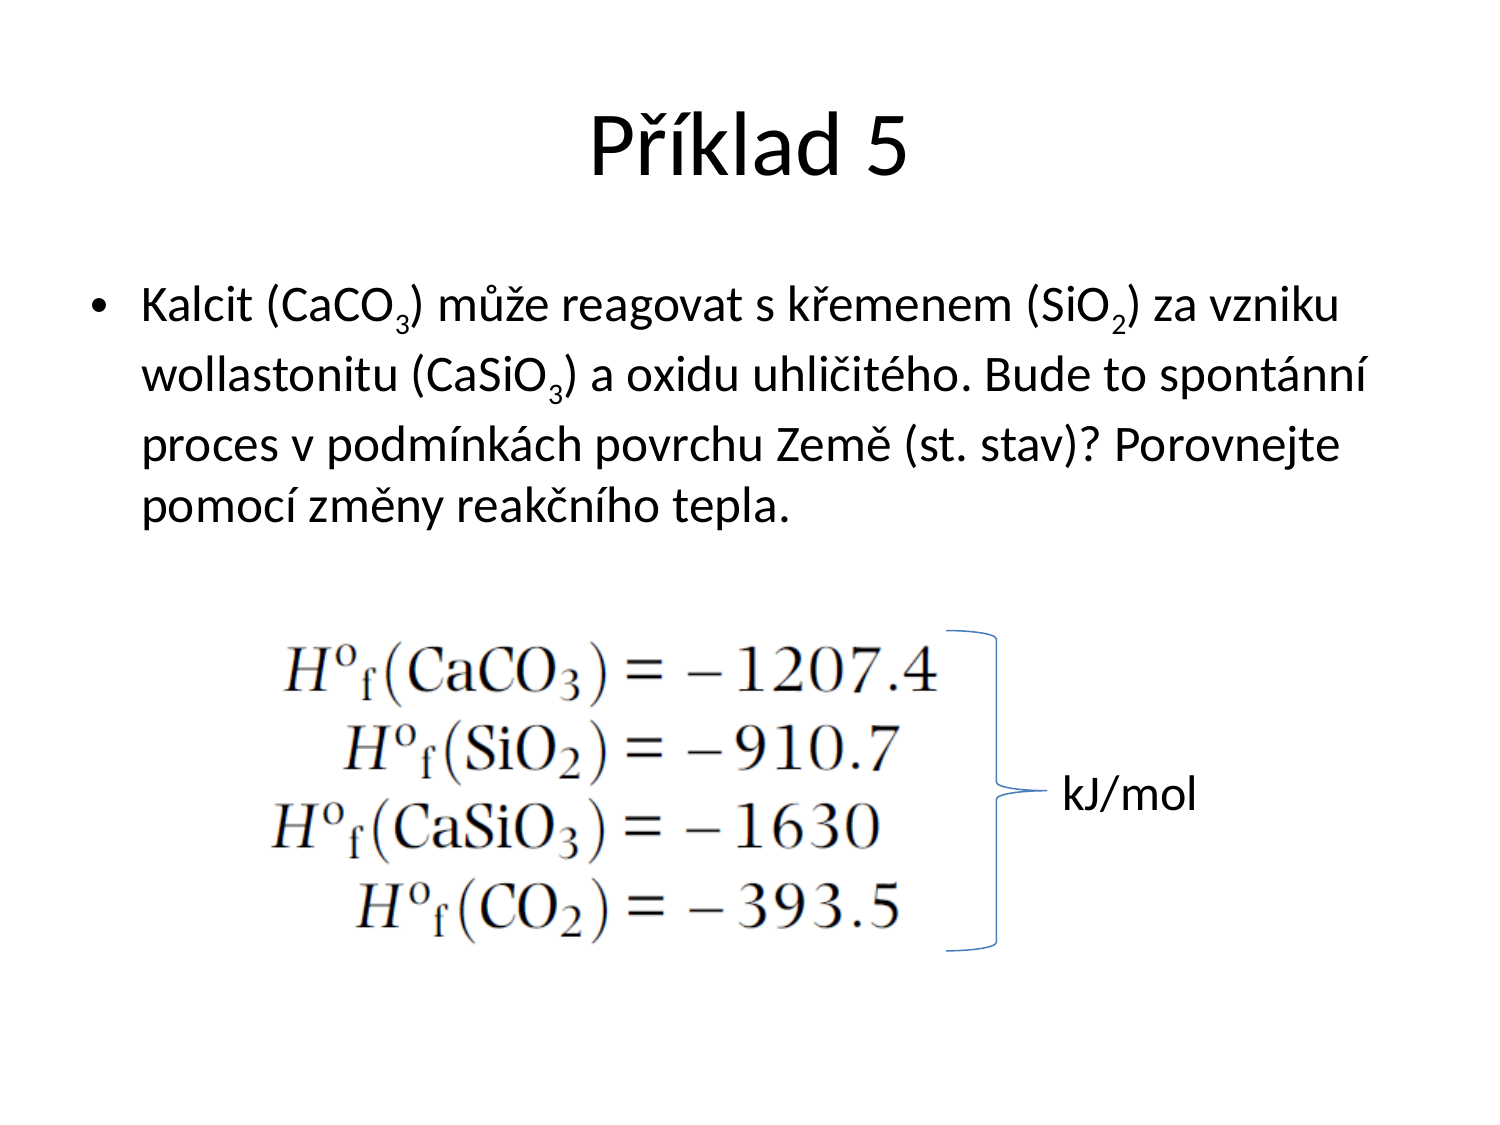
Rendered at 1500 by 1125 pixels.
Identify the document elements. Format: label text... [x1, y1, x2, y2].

text_box [947, 629, 1048, 952]
text_box kJ/mol [1047, 752, 1213, 828]
title Příklad 5 [75, 45, 1425, 233]
picture [253, 630, 947, 952]
list Kalcit (CaCO3) může reagovat s křemenem (SiO2) za vzniku wollastonitu (CaSiO3) a oxidu uhličitého. Bude to spontánní proces v podmínkách povrchu Země (st. stav)? Porovnejte pomocí změny reakčního tepla. [75, 262, 1425, 542]
